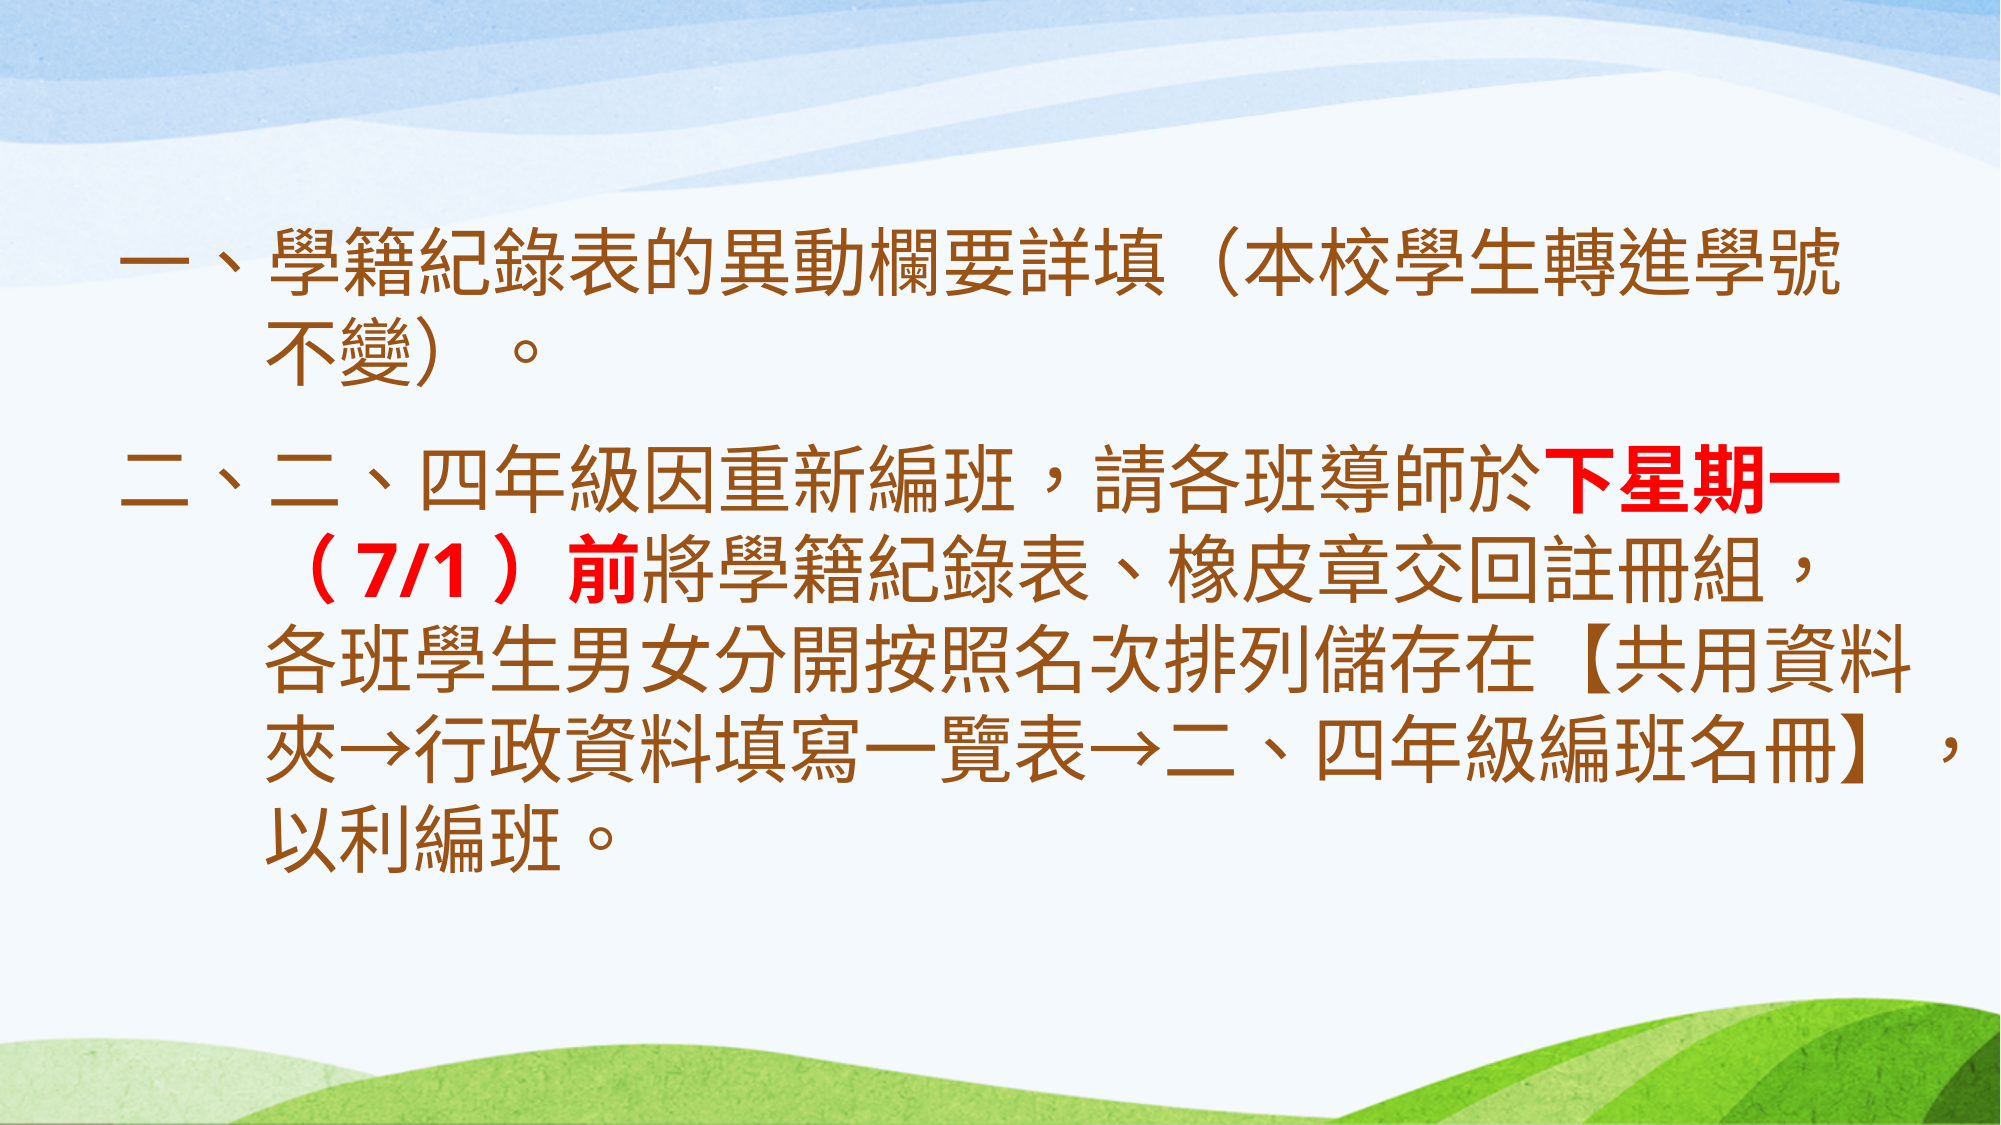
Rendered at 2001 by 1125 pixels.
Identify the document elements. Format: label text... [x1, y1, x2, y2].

picture [0, 0, 2001, 1125]
text_box 一、學籍紀錄表的異動欄要詳填（本校學生轉進學號不變）。 二、二、四年級因重新編班，請各班導師於下星期一（7/1）前將學籍紀錄表、橡皮章交回註冊組，各班學生男女分開按照名次排列儲存在【共用資料夾→行政資料填寫一覽表→二、四年級編班名冊】，以利編班。 [102, 207, 1931, 884]
